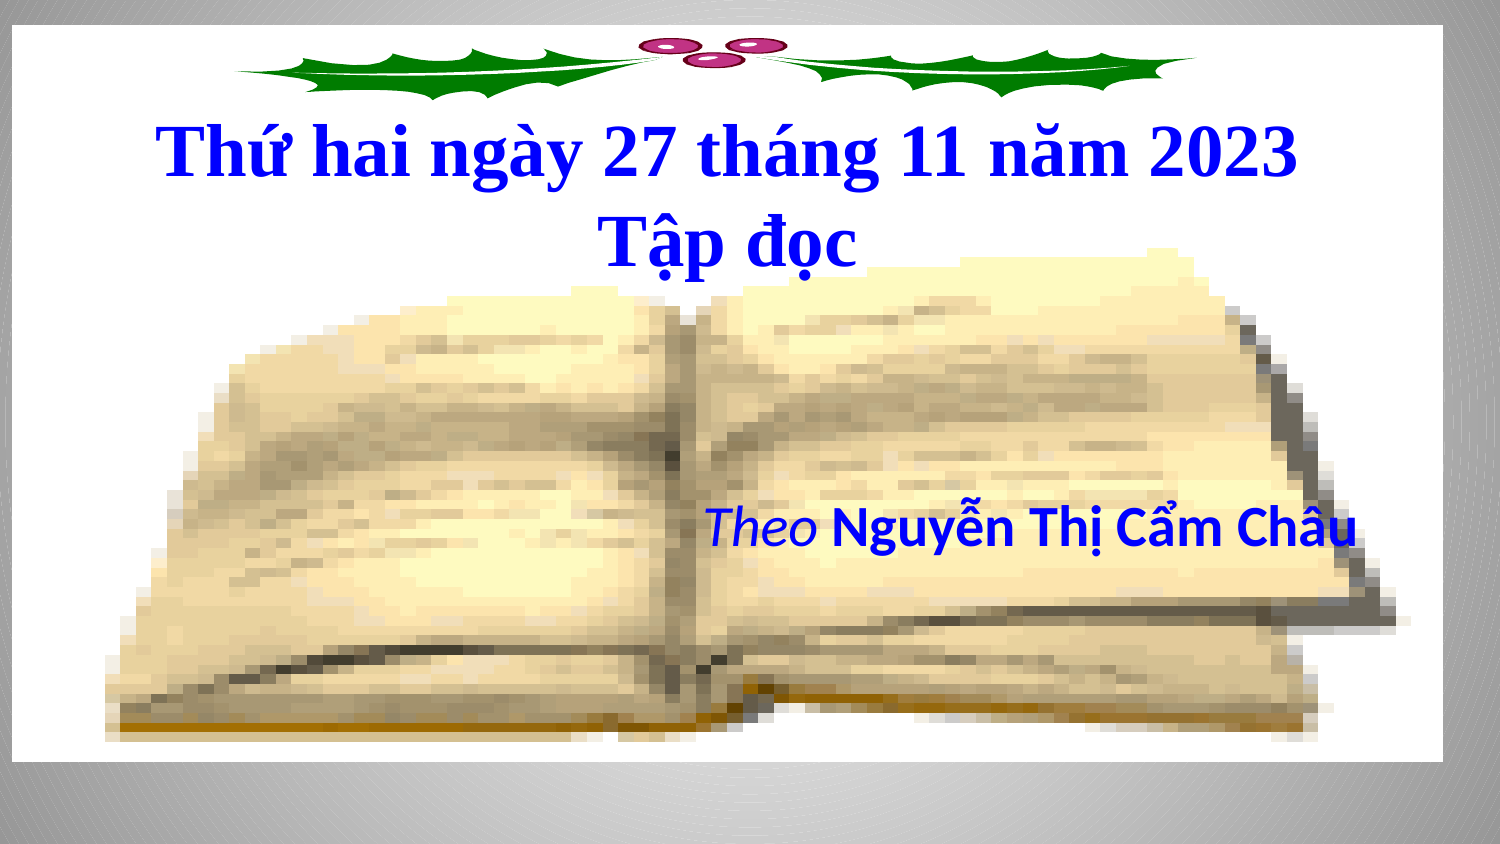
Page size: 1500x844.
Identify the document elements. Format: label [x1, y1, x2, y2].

subtitle [11, 25, 1443, 762]
picture [234, 37, 1198, 101]
